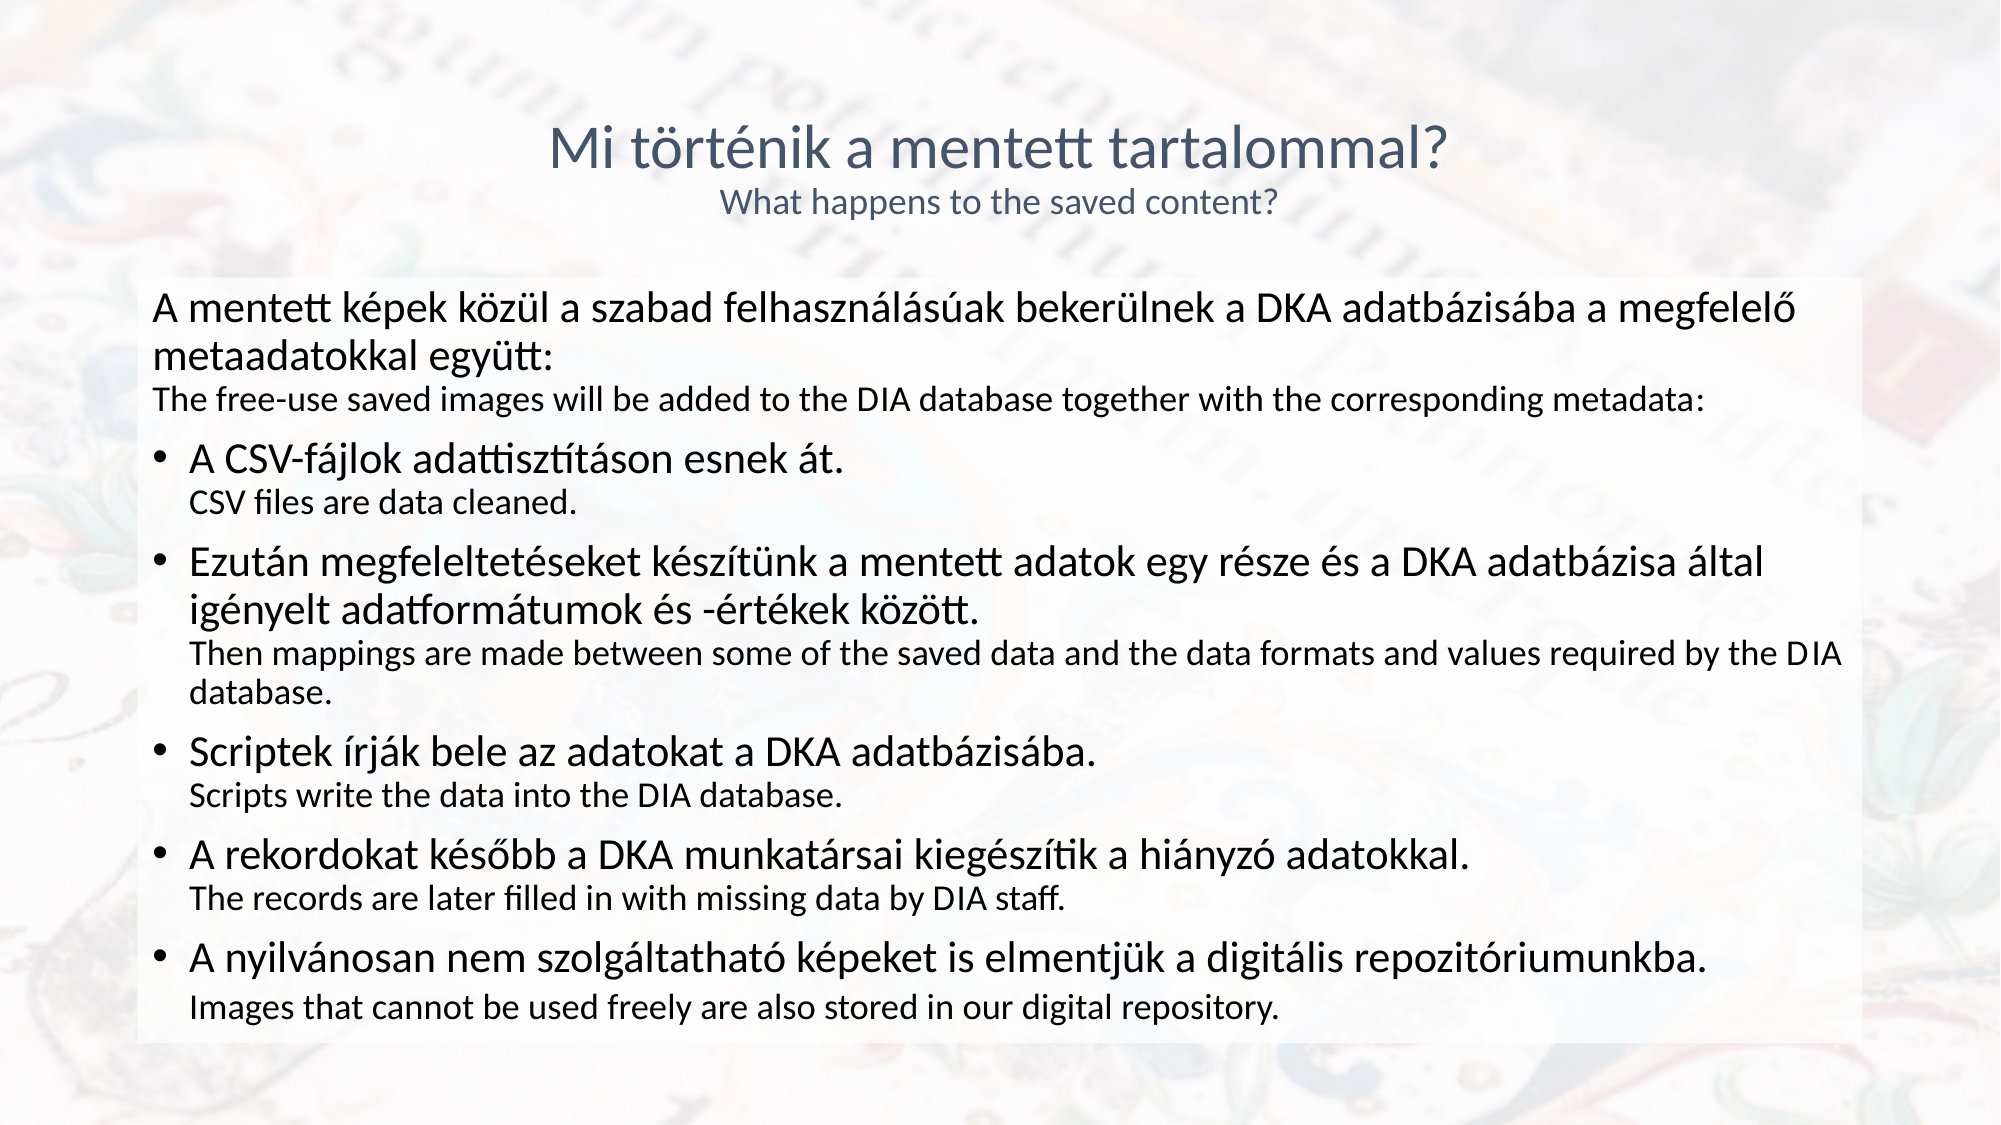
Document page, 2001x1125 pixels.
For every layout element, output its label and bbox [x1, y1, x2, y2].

list [0, 0, 2000, 1125]
